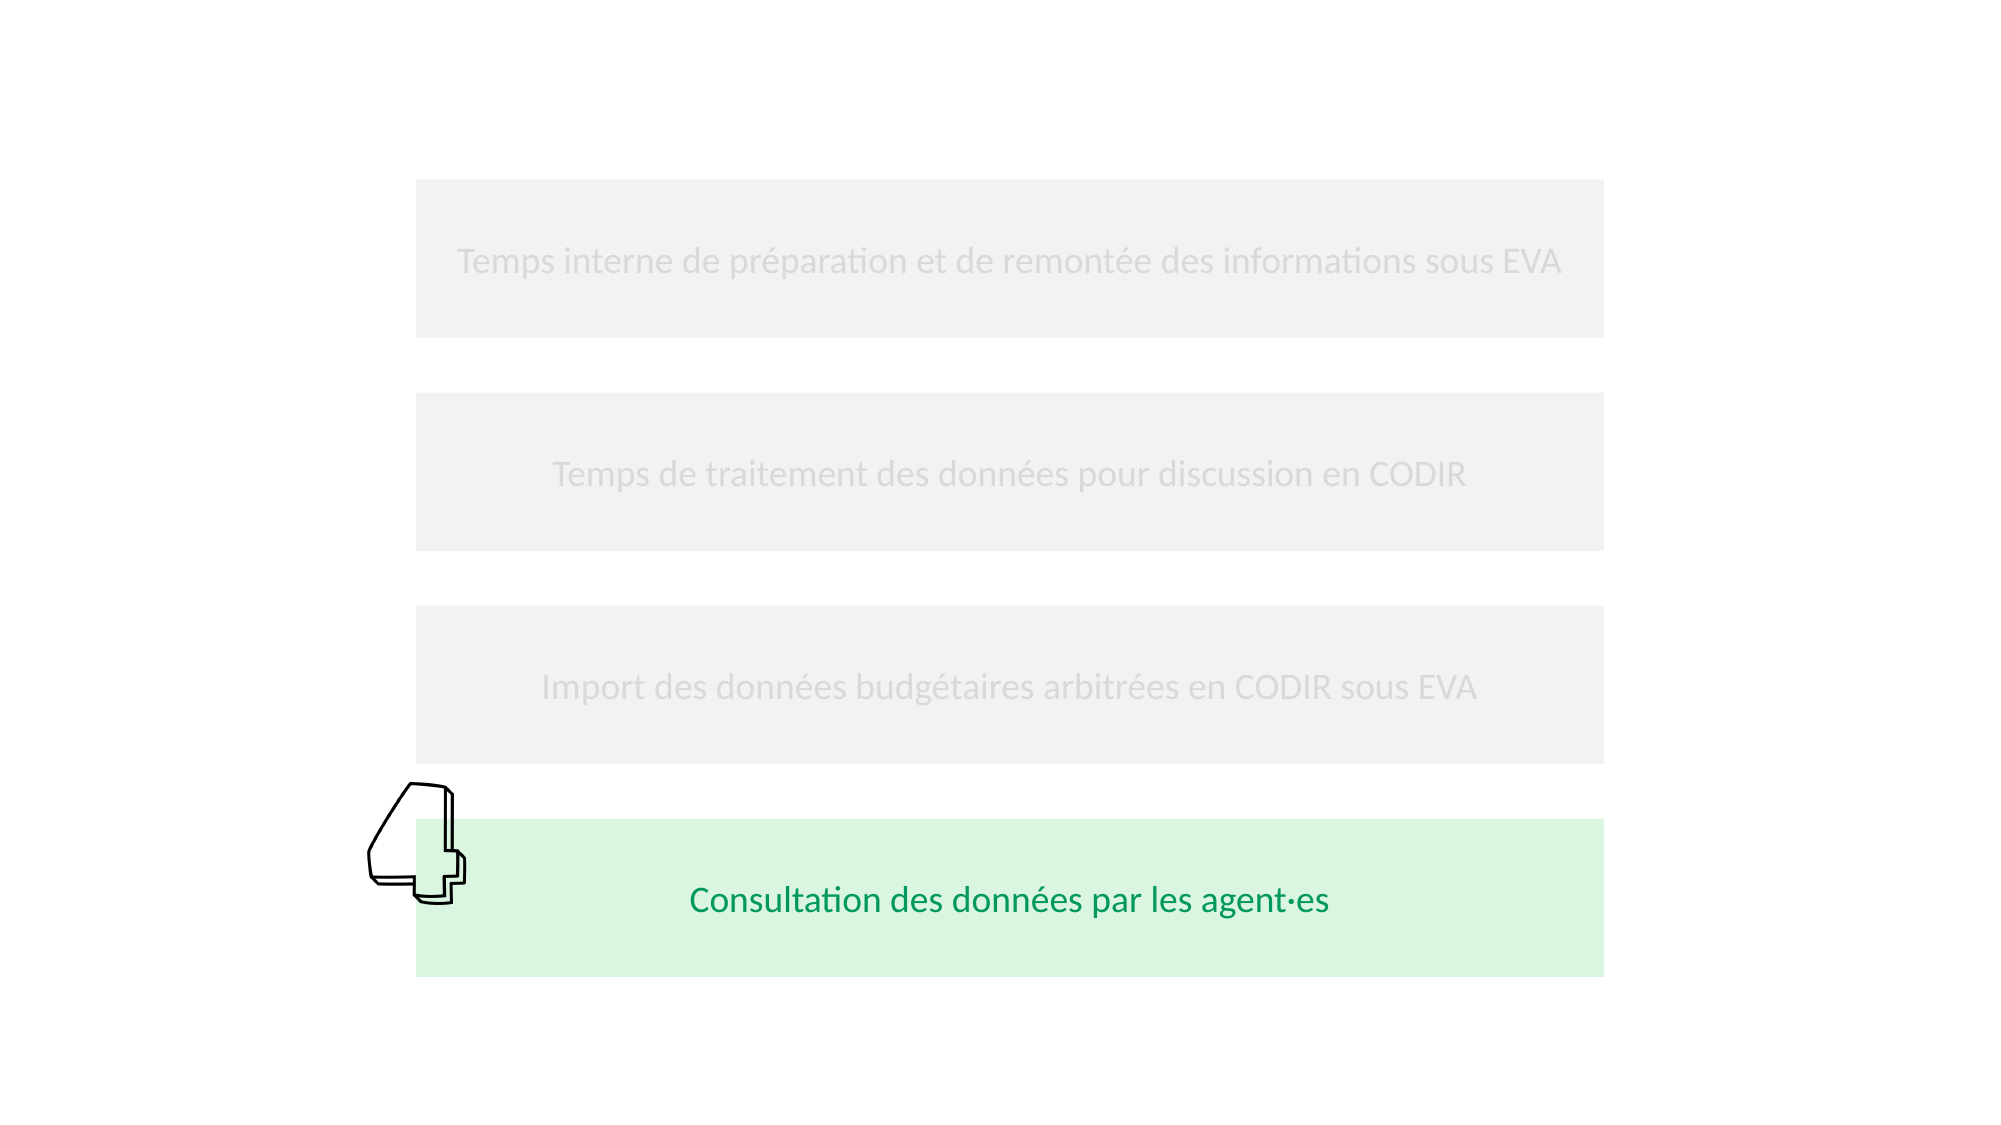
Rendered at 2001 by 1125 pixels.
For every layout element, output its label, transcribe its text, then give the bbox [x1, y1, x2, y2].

text_box Consultation des données par les agent·es [415, 818, 1605, 978]
text_box Temps interne de préparation et de remontée des informations sous EVA [415, 178, 1605, 339]
text_box Import des données budgétaires arbitrées en CODIR sous EVA [415, 605, 1605, 765]
picture [336, 763, 496, 923]
text_box Temps de traitement des données pour discussion en CODIR [415, 392, 1605, 552]
